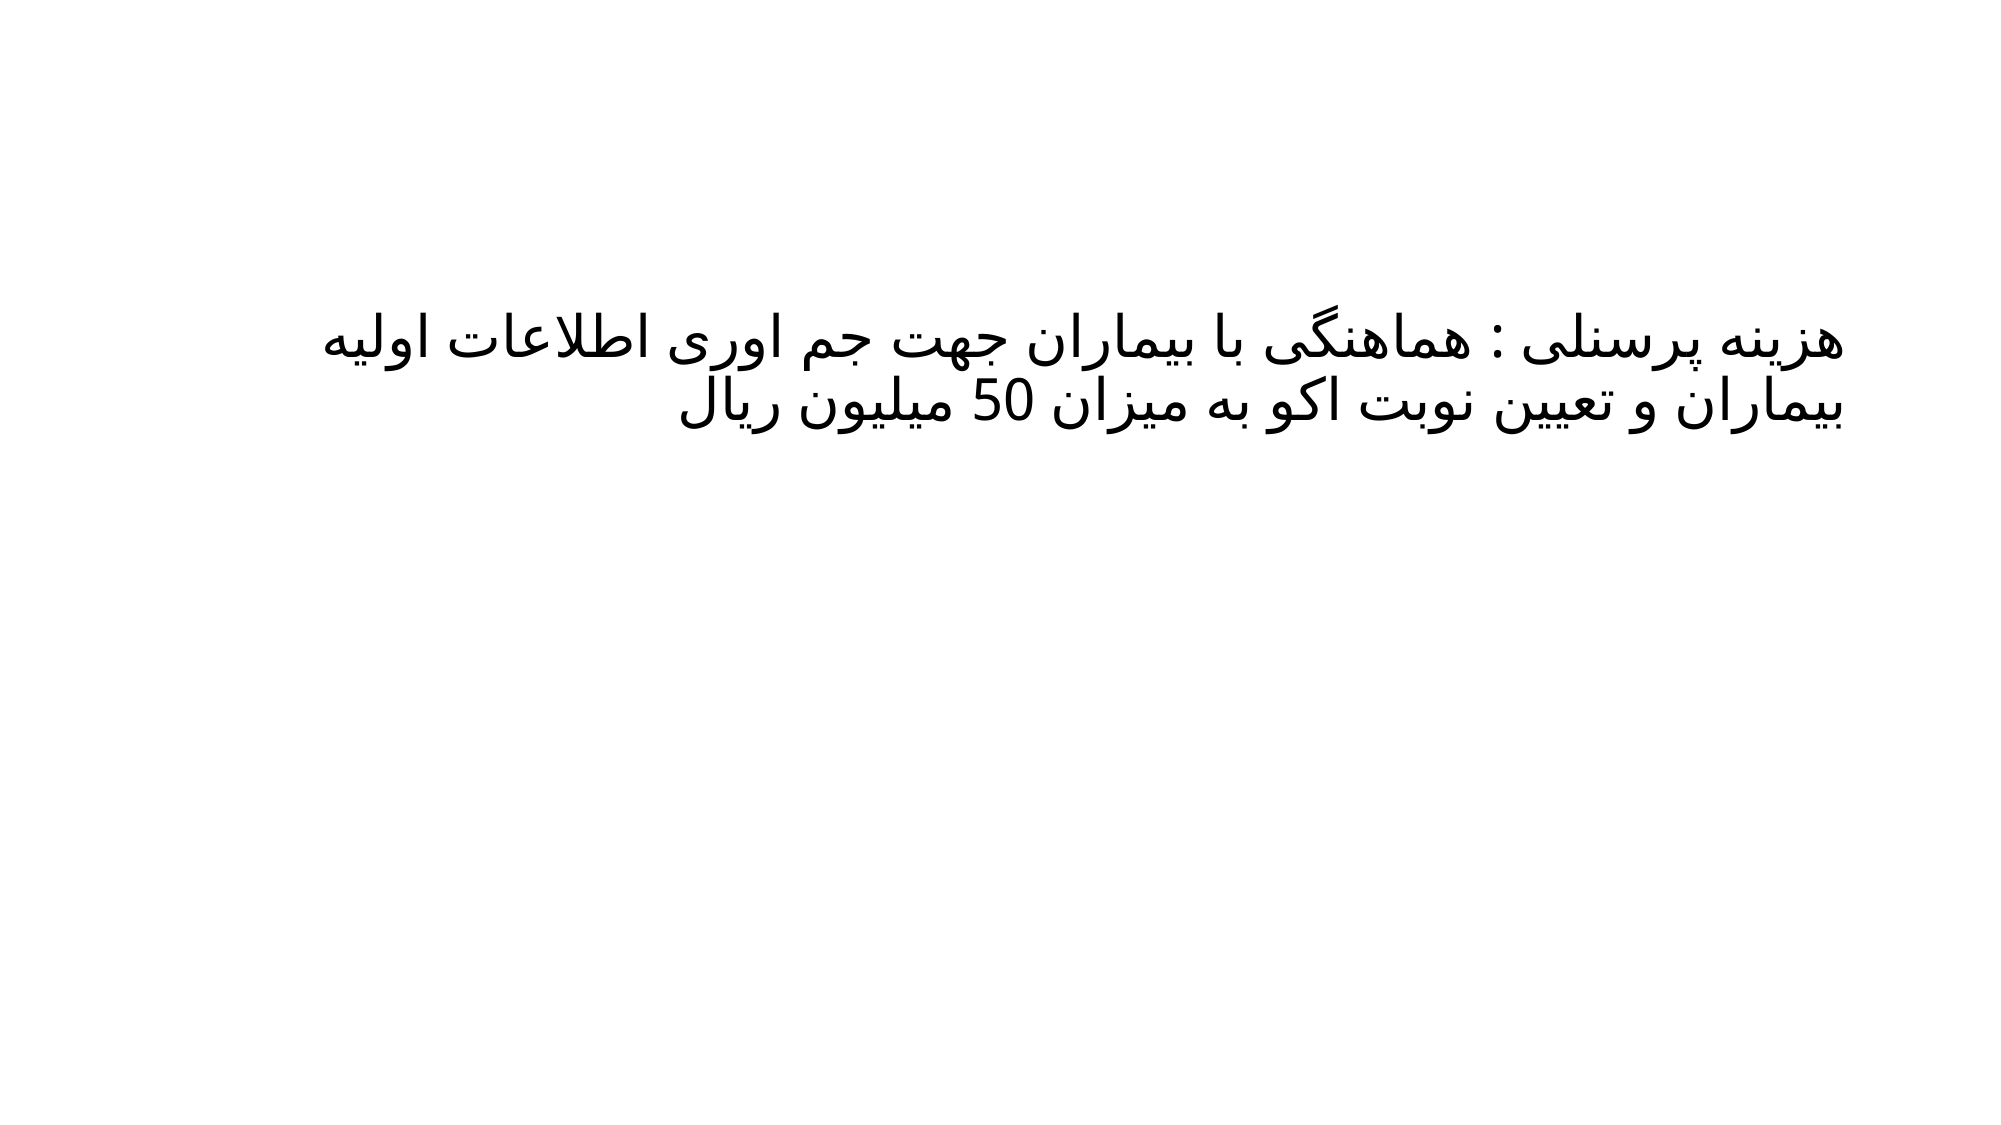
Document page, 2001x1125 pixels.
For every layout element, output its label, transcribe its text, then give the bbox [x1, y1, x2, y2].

list هزینه پرسنلی : هماهنگی با بیماران جهت جم اوری اطلاعات اولیه بیماران و تعیین نوبت اکو به میزان 50 میلیون ریال [137, 299, 1863, 1014]
